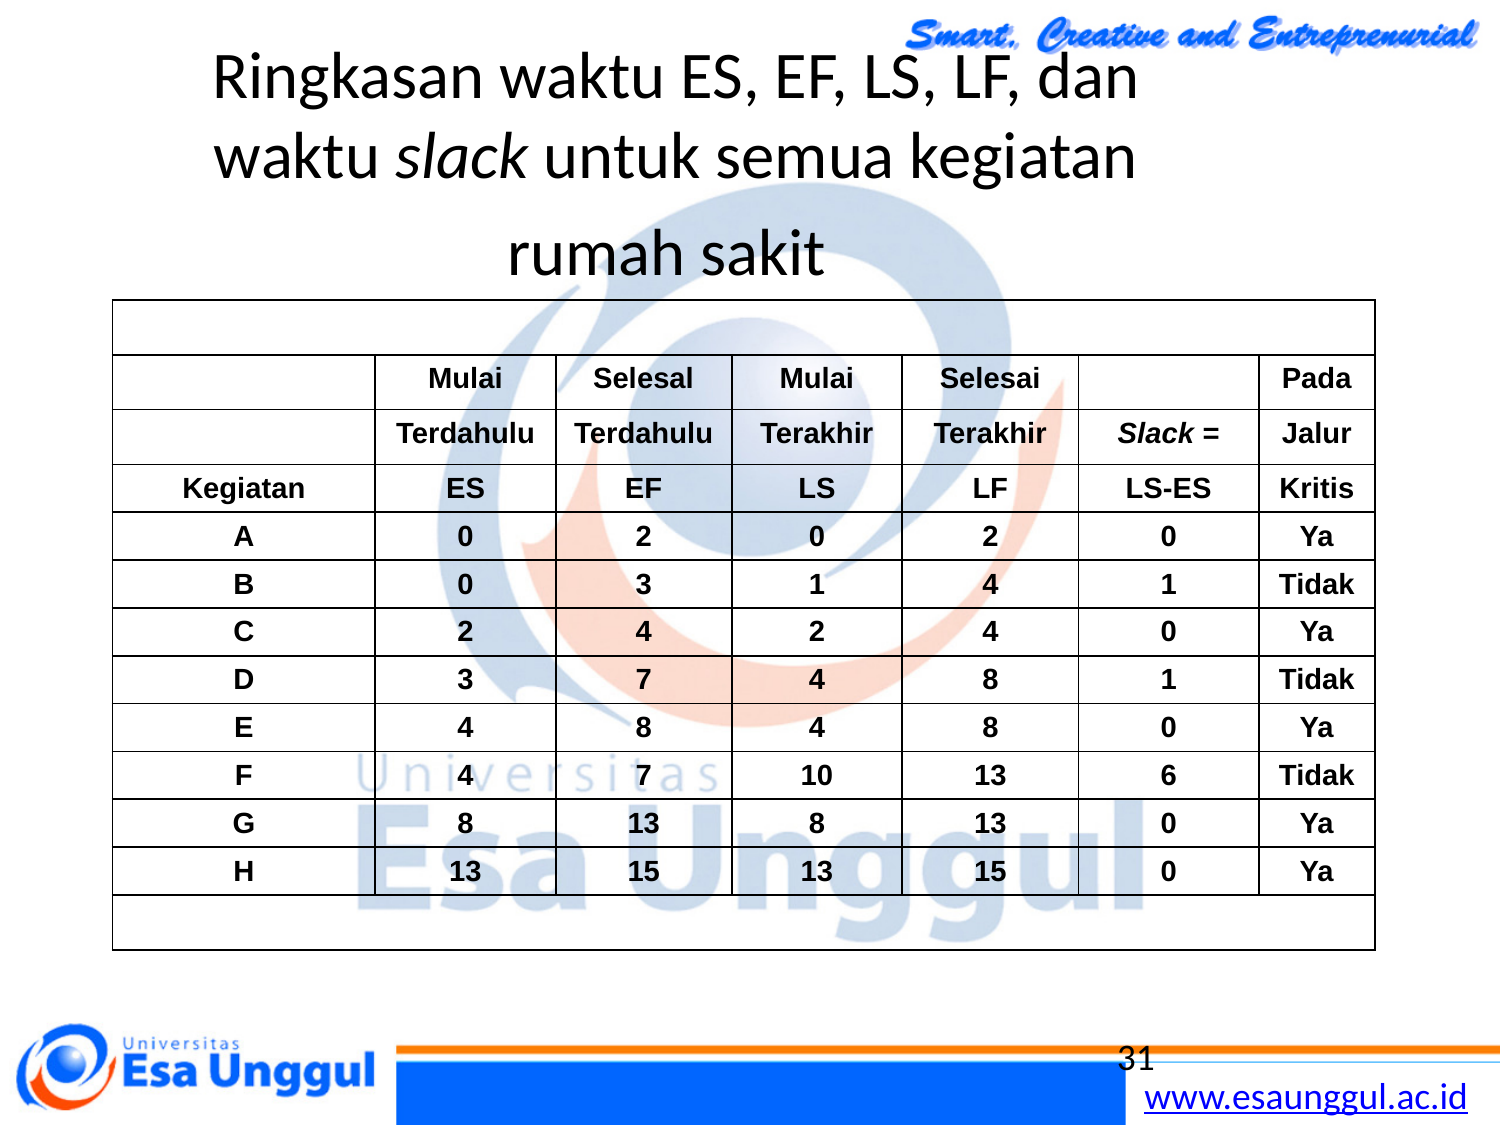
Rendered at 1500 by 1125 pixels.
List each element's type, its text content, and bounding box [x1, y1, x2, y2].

table_cell 4 [733, 657, 901, 703]
table_cell Tidak [1260, 752, 1374, 798]
table_cell B [113, 561, 374, 607]
table_cell LS-ES [1079, 465, 1258, 511]
table_cell 0 [733, 513, 901, 559]
table_cell Ya [1260, 609, 1374, 655]
table_cell 1 [733, 561, 901, 607]
table_cell Ya [1260, 704, 1374, 751]
table_cell 0 [376, 513, 555, 559]
table_cell 4 [733, 704, 901, 751]
table_cell 8 [376, 800, 555, 846]
table_cell EF [557, 465, 731, 511]
table_cell 0 [376, 561, 555, 607]
table_cell C [113, 609, 374, 655]
table_cell 0 [1079, 704, 1258, 751]
table_cell 2 [557, 513, 731, 559]
table_cell 13 [903, 800, 1078, 846]
table_cell 10 [733, 752, 901, 798]
table_cell Mulai [376, 356, 555, 409]
table_cell [113, 896, 1374, 949]
table_cell 13 [376, 848, 555, 894]
table_cell 2 [733, 609, 901, 655]
table_cell 0 [1079, 513, 1258, 559]
table_header [113, 301, 1374, 354]
table_cell 3 [557, 561, 731, 607]
table_cell Ya [1260, 800, 1374, 846]
title Ringkasan waktu ES, EF, LS, LF, dan waktu slack untuk semua kegiatan rumah sakit [112, 24, 1240, 288]
table_cell F [113, 752, 374, 798]
table_cell 3 [376, 657, 555, 703]
table_cell 8 [733, 800, 901, 846]
table_cell LS [733, 465, 901, 511]
table_cell 4 [376, 704, 555, 751]
table_cell [113, 356, 374, 409]
table_cell 13 [903, 752, 1078, 798]
table_cell Kritis [1260, 465, 1374, 511]
table_cell LF [903, 465, 1078, 511]
table_cell 15 [557, 848, 731, 894]
table_cell 2 [903, 513, 1078, 559]
table_cell Terdahulu [557, 410, 731, 464]
slide_number 31 [1102, 1025, 1415, 1100]
table_cell [113, 410, 374, 464]
table_cell 6 [1079, 752, 1258, 798]
table_cell Jalur [1260, 410, 1374, 464]
table_cell 2 [376, 609, 555, 655]
picture [0, 0, 1500, 1125]
table_cell 1 [1079, 657, 1258, 703]
table_cell A [113, 513, 374, 559]
table_cell Ya [1260, 848, 1374, 894]
table_cell 13 [733, 848, 901, 894]
table_cell H [113, 848, 374, 894]
table_cell 13 [557, 800, 731, 846]
table_cell 8 [903, 657, 1078, 703]
table_cell 4 [376, 752, 555, 798]
table_cell 1 [1079, 561, 1258, 607]
table_cell 15 [903, 848, 1078, 894]
table_cell E [113, 704, 374, 751]
table_cell Terdahulu [376, 410, 555, 464]
table_cell D [113, 657, 374, 703]
table_cell Kegiatan [113, 465, 374, 511]
table_cell Slack = [1079, 410, 1258, 464]
table_cell 8 [557, 704, 731, 751]
table_cell Mulai [733, 356, 901, 409]
table_cell 7 [557, 752, 731, 798]
table_cell 4 [903, 561, 1078, 607]
table_cell 0 [1079, 800, 1258, 846]
table_cell 8 [903, 704, 1078, 751]
table_cell 0 [1079, 848, 1258, 894]
table_cell 7 [557, 657, 731, 703]
table_cell Terakhir [903, 410, 1078, 464]
table_cell Pada [1260, 356, 1374, 409]
table_cell G [113, 800, 374, 846]
table_cell Tidak [1260, 657, 1374, 703]
table_cell Ya [1260, 513, 1374, 559]
table_cell ES [376, 465, 555, 511]
table_cell Tidak [1260, 561, 1374, 607]
table_cell [1079, 356, 1258, 409]
table_cell 4 [557, 609, 731, 655]
table_cell Selesai [903, 356, 1078, 409]
table_cell 4 [903, 609, 1078, 655]
table_cell 0 [1079, 609, 1258, 655]
table_cell Terakhir [733, 410, 901, 464]
table_cell Selesal [557, 356, 731, 409]
